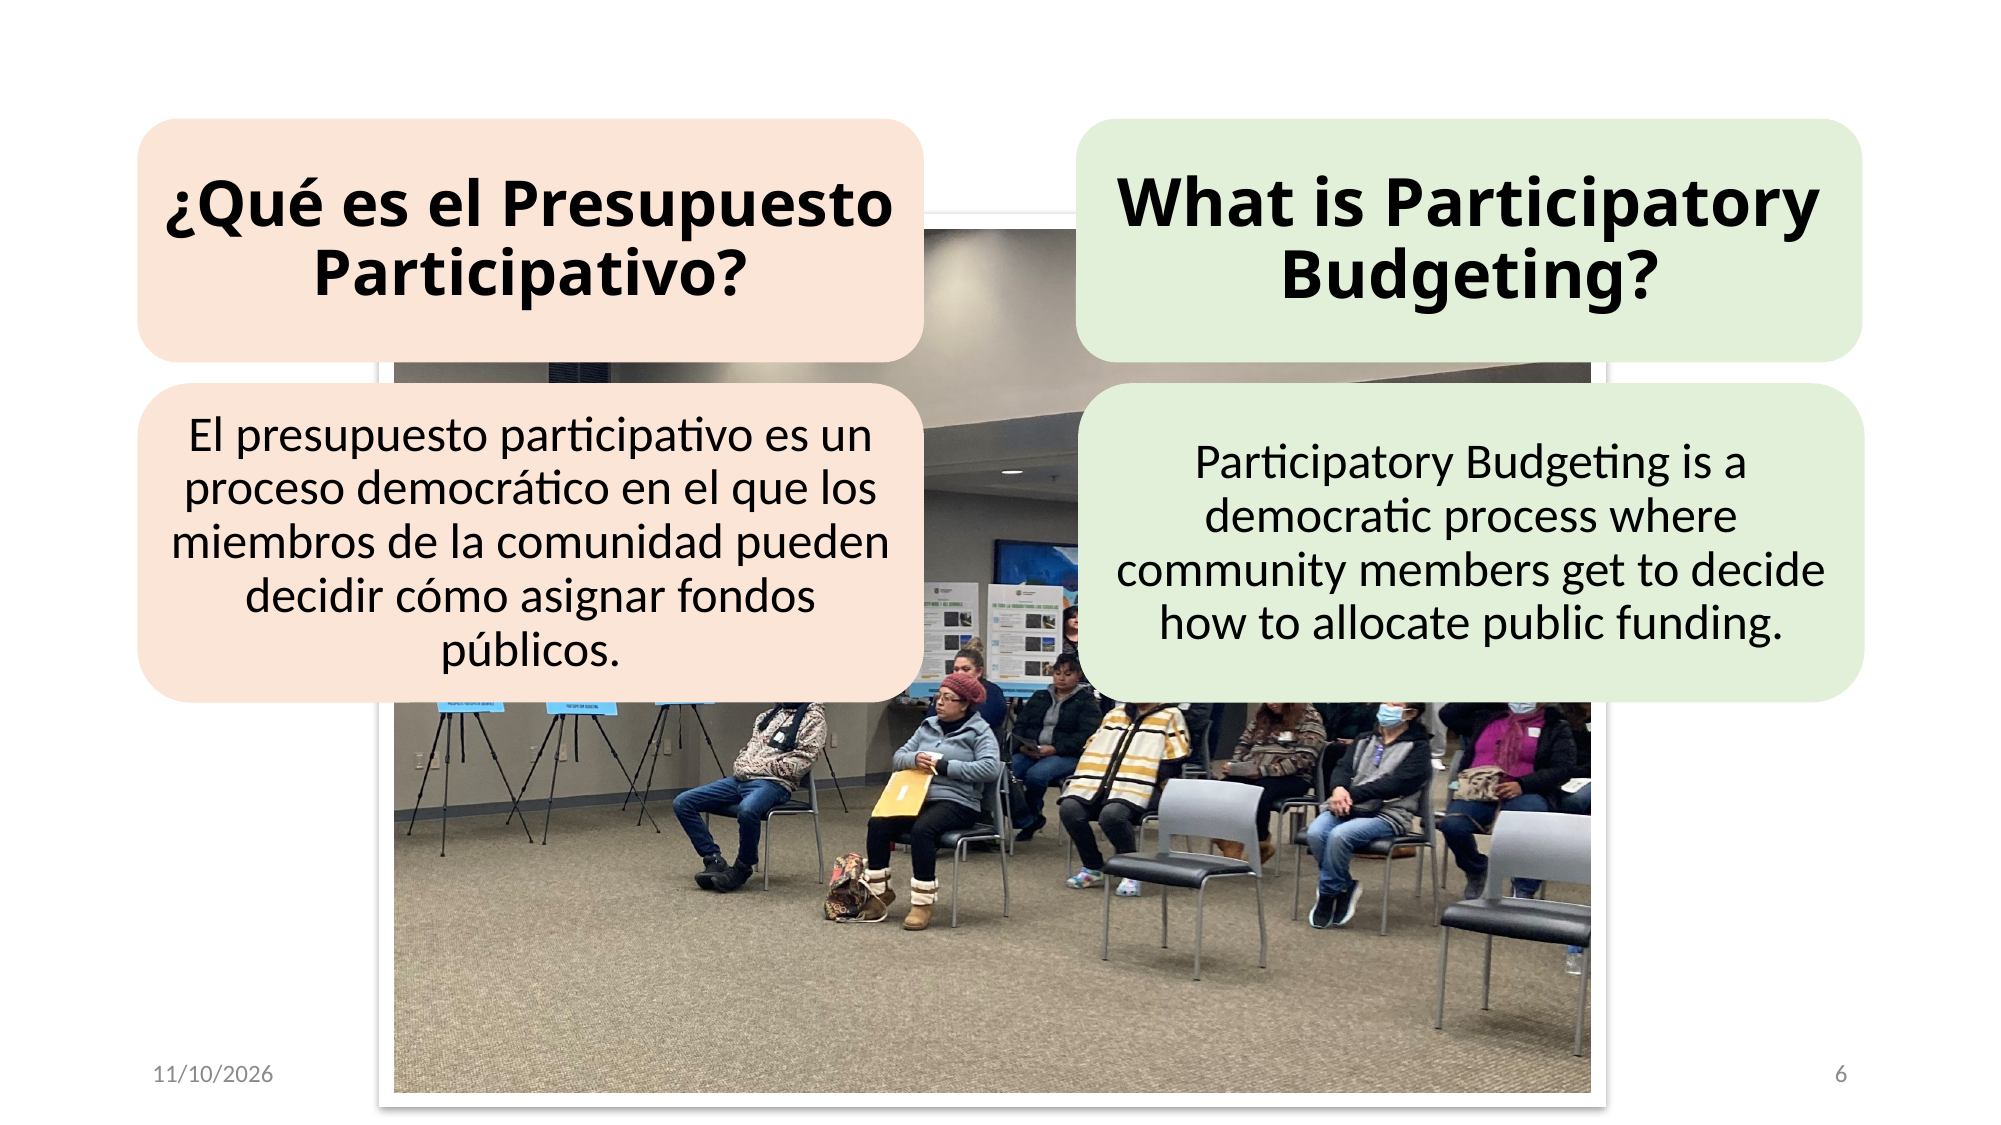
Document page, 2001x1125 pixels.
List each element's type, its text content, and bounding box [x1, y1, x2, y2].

picture [393, 228, 1592, 1093]
slide_number 6 [1412, 1042, 1863, 1103]
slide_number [137, 1042, 588, 1103]
text_box El presupuesto participativo es un proceso democrático en el que los miembros de la comunidad pueden decidir cómo asignar fondos públicos. [137, 383, 393, 703]
text_box ¿Qué es el Presupuesto Participativo? [137, 118, 924, 363]
text_box Participatory Budgeting is a democratic process where community members get to decide how to allocate public funding. [1592, 383, 1865, 703]
text_box What is Participatory Budgeting? [1076, 118, 1863, 363]
